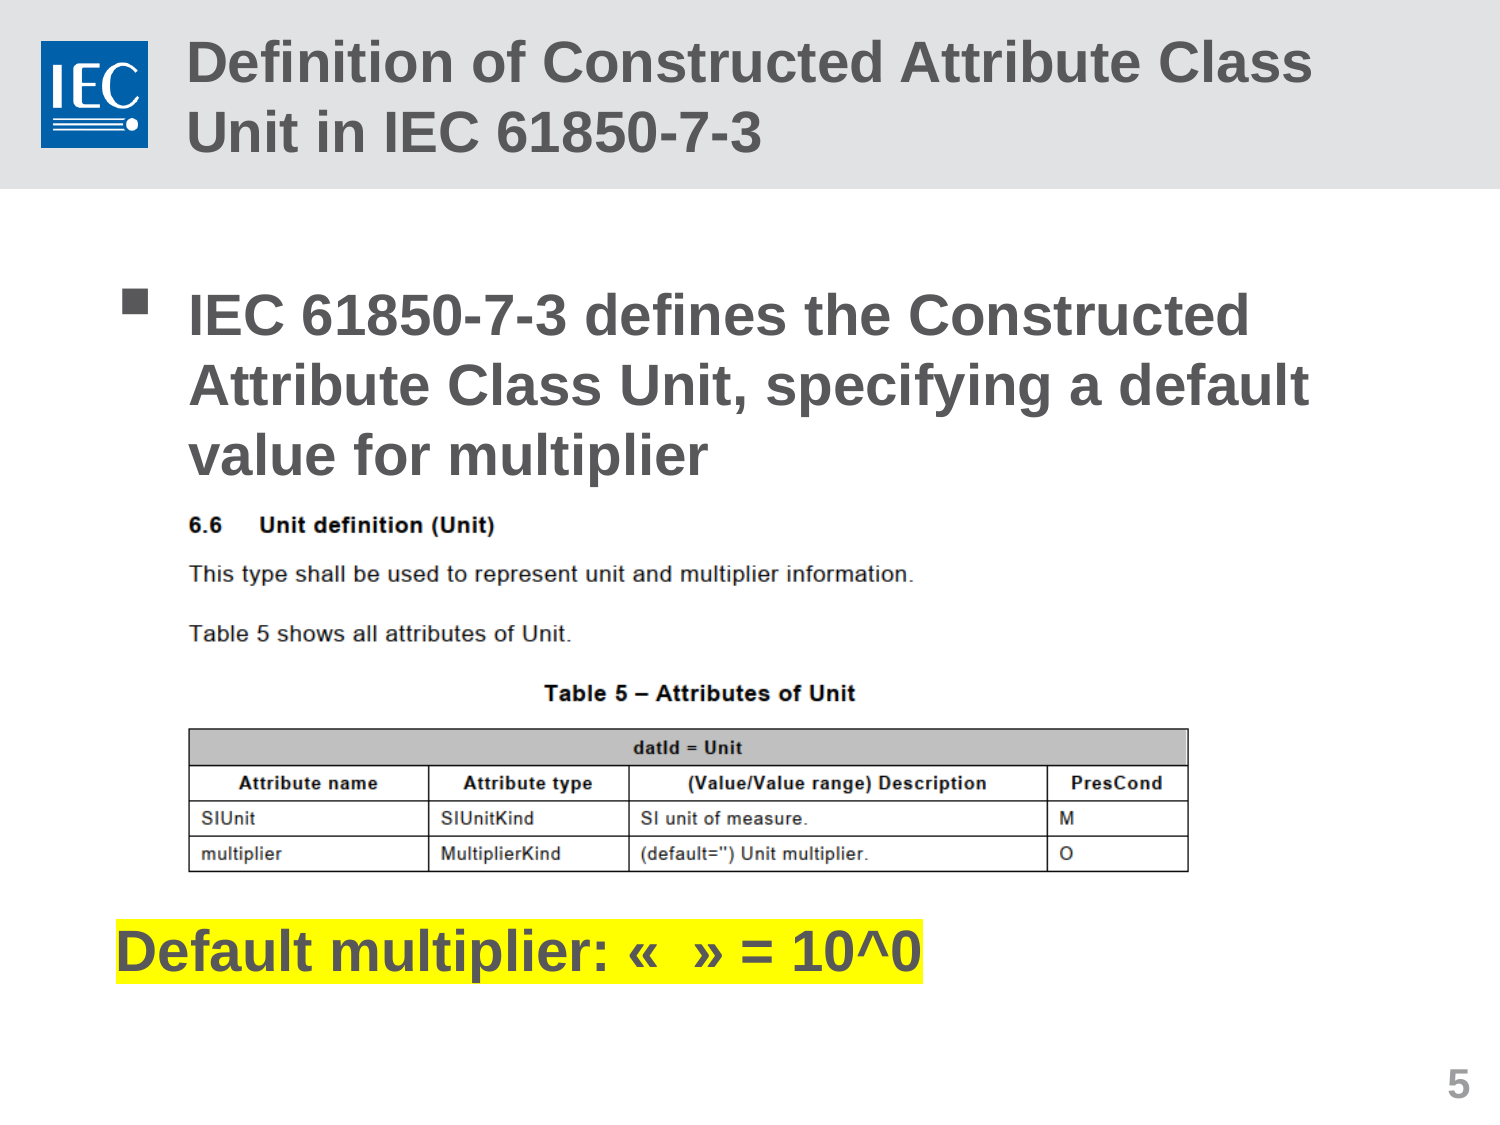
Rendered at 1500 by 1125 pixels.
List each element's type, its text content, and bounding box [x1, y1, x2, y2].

picture [170, 491, 1235, 894]
picture [0, 0, 1500, 189]
list IEC 61850-7-3 defines the Constructed Attribute Class Unit, specifying a default value for multiplier Default multiplier: « » = 10^0 [115, 277, 1391, 1036]
title Definition of Constructed Attribute Class Unit in IEC 61850-7-3 [171, 41, 1400, 148]
slide_number 5 [1304, 1057, 1471, 1116]
